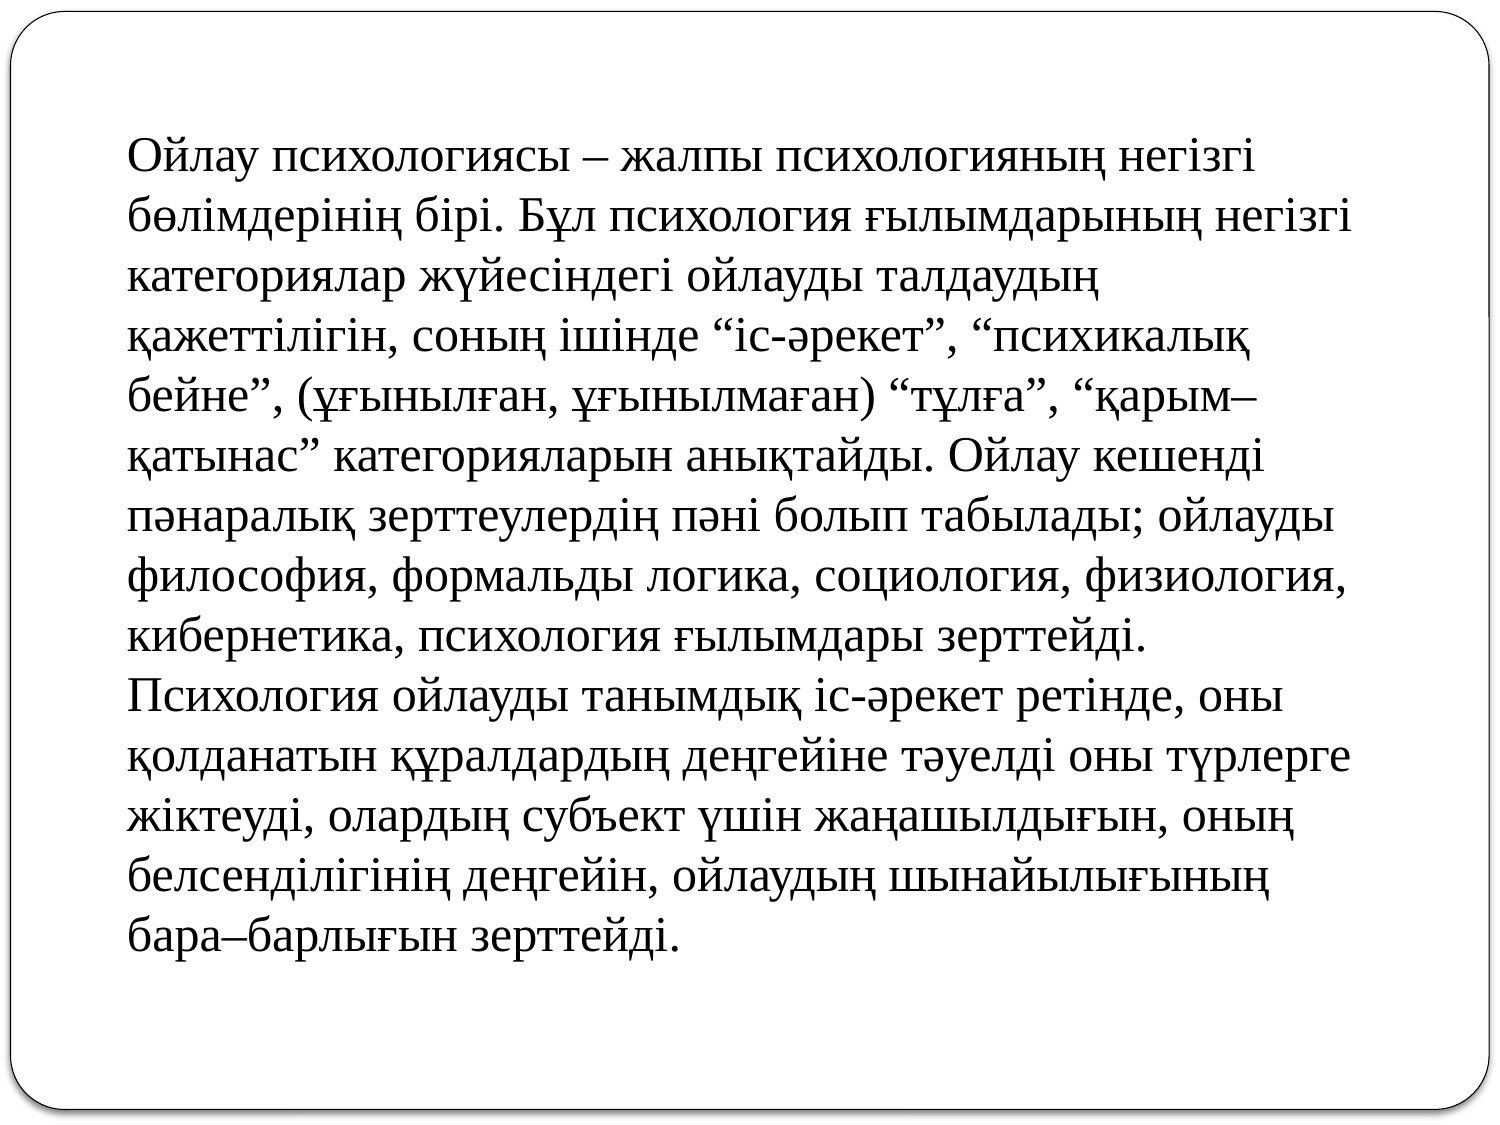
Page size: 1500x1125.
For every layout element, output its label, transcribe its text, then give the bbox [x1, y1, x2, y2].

list Ойлау психологиясы – жалпы психологияның негізгі бөлімдерінің бірі. Бұл психология ғылымдарының негізгі категориялар жүйесіндегі ойлауды талдаудың қажеттілігін, соның ішінде “іс-әрекет”, “психикалық бейне”, (ұғынылған, ұғынылмаған) “тұлға”, “қарым–қатынас” категорияларын анықтайды. Ойлау кешенді пәнаралық зерттеулердің пәні болып табылады; ойлауды философия, формальды логика, социология, физиология, кибернетика, психология ғылымдары зерттейді. Психология ойлауды танымдық іс-әрекет ретінде, оны қолданатын құралдардың деңгейіне тәуелді оны түрлерге жіктеуді, олардың субъект үшін жаңашылдығын, оның белсенділігінің деңгейін, ойлаудың шынайылығының бара–барлығын зерттейді. [112, 113, 1392, 1000]
